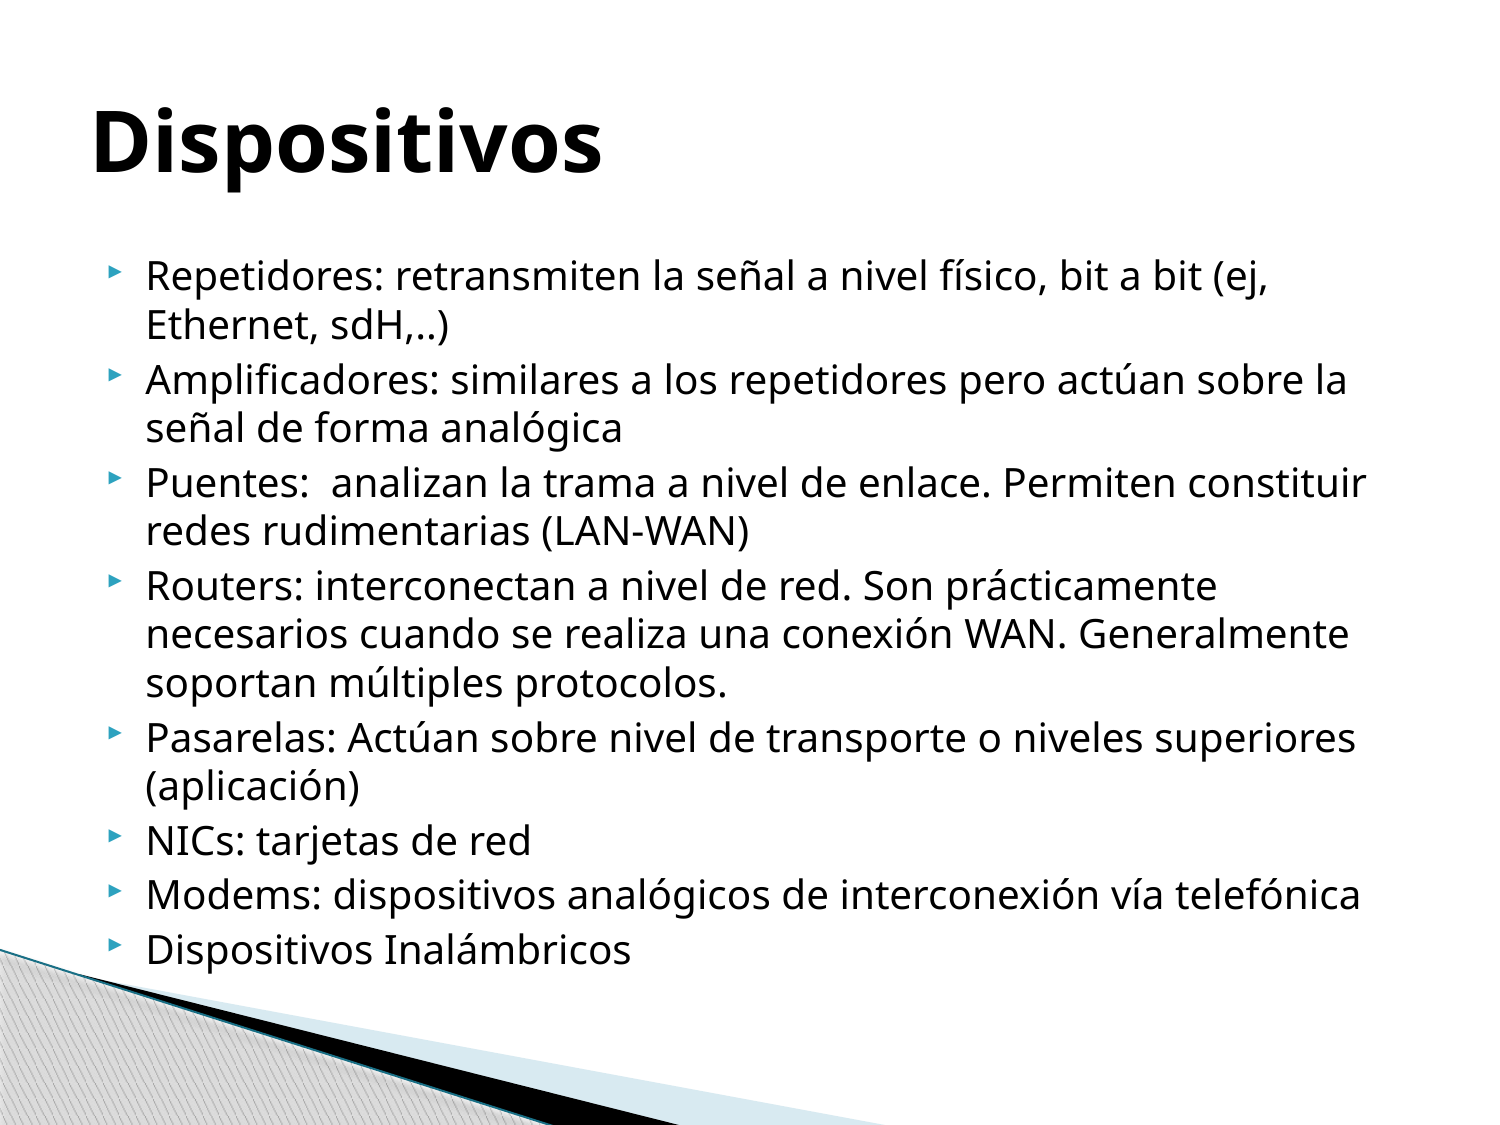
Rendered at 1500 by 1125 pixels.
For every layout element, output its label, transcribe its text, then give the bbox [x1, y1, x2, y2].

list Repetidores: retransmiten la señal a nivel físico, bit a bit (ej, Ethernet, sdH,..) Amplificadores: similares a los repetidores pero actúan sobre la señal de forma analógica Puentes: analizan la trama a nivel de enlace. Permiten constituir redes rudimentarias (LAN-WAN) Routers: interconectan a nivel de red. Son prácticamente necesarios cuando se realiza una conexión WAN. Generalmente soportan múltiples protocolos. Pasarelas: Actúan sobre nivel de transporte o niveles superiores (aplicación) NICs: tarjetas de red Modems: dispositivos analógicos de interconexión vía telefónica Dispositivos Inalámbricos [75, 243, 1425, 986]
title Dispositivos [75, 45, 1425, 233]
